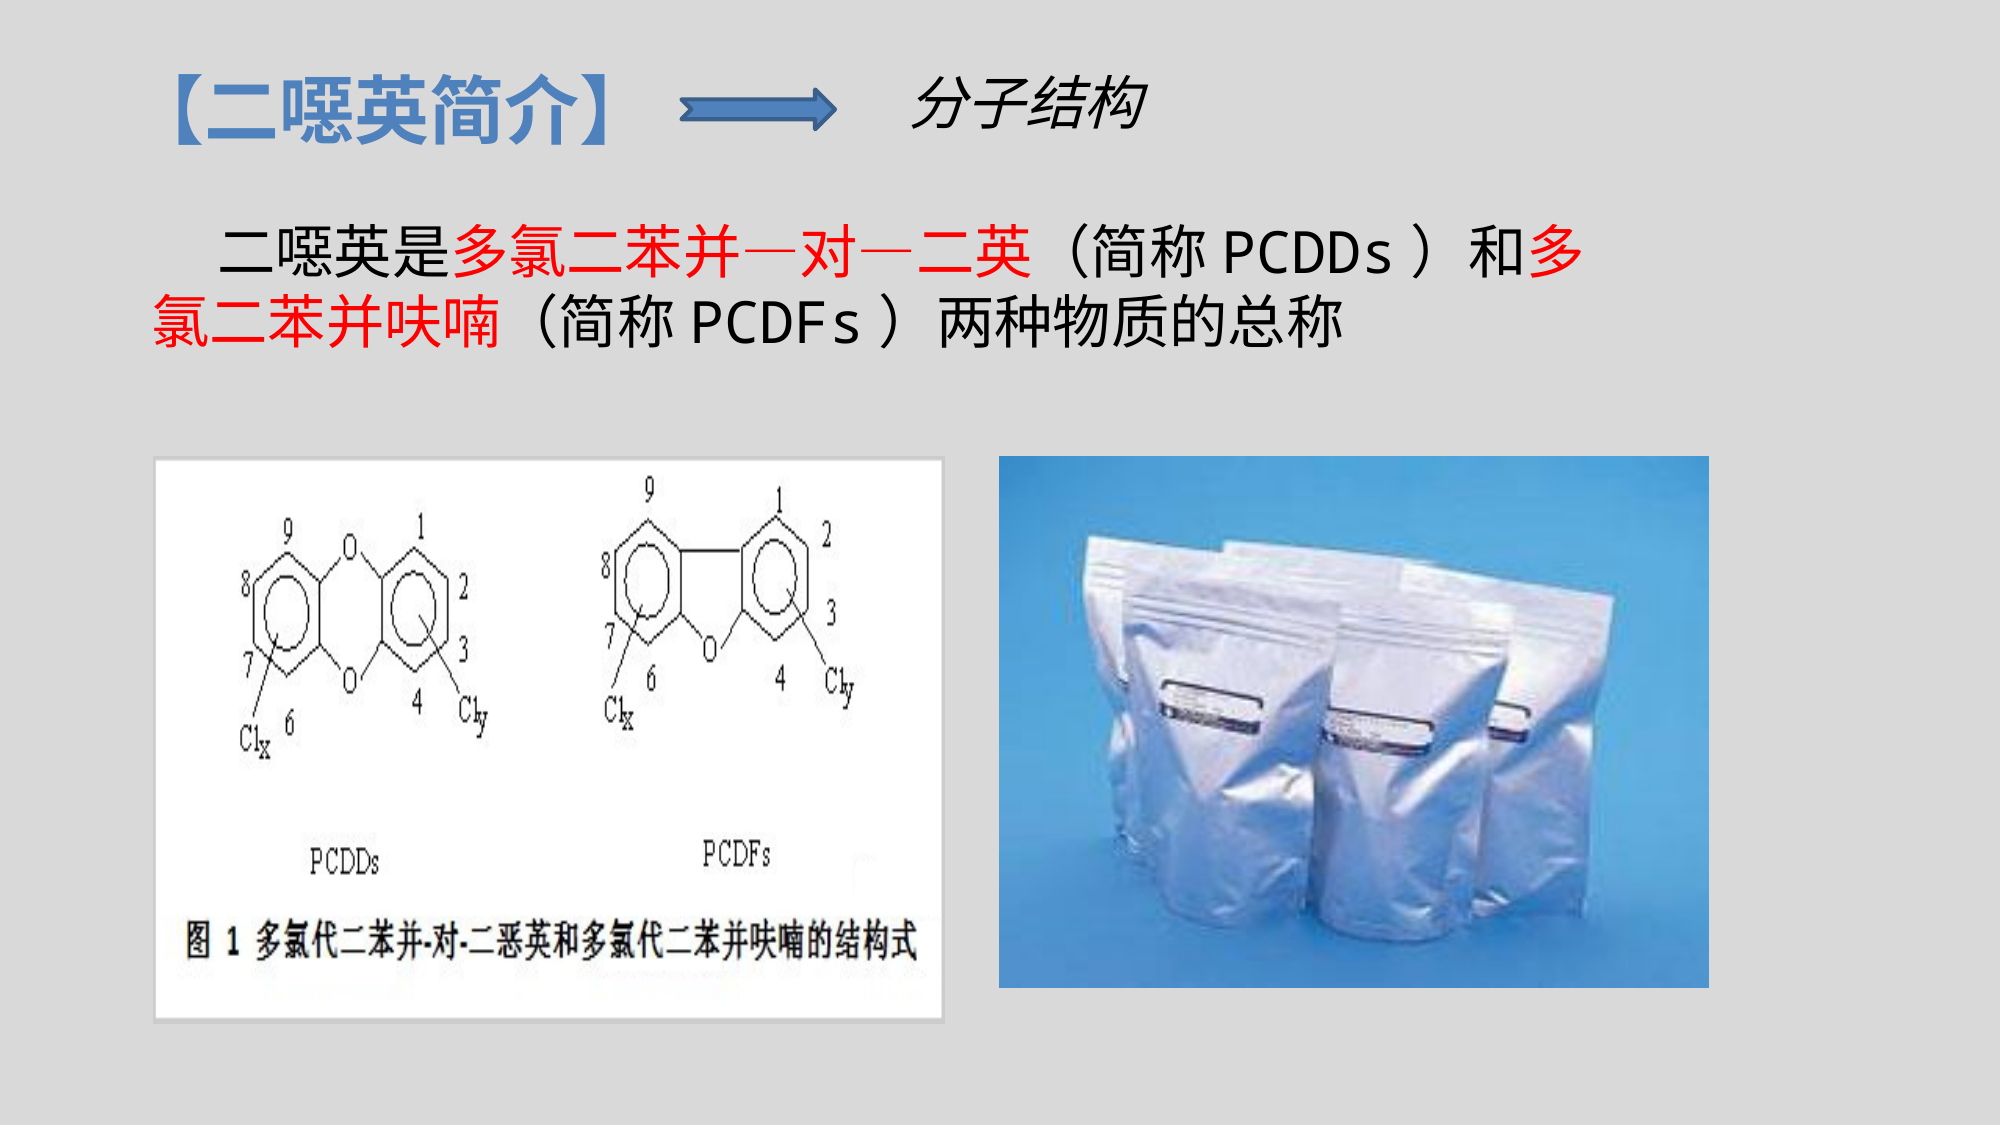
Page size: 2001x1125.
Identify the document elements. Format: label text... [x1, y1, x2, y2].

text_box 【二噁英简介】 [103, 56, 682, 161]
picture [999, 455, 1709, 988]
text_box [679, 87, 838, 132]
text_box 分子结构 [893, 58, 1260, 144]
picture [153, 455, 945, 1024]
text_box 二噁英是多氯二苯并—对—二英（简称PCDDs）和多氯二苯并呋喃（简称PCDFs）两种物质的总称 [136, 208, 1649, 408]
